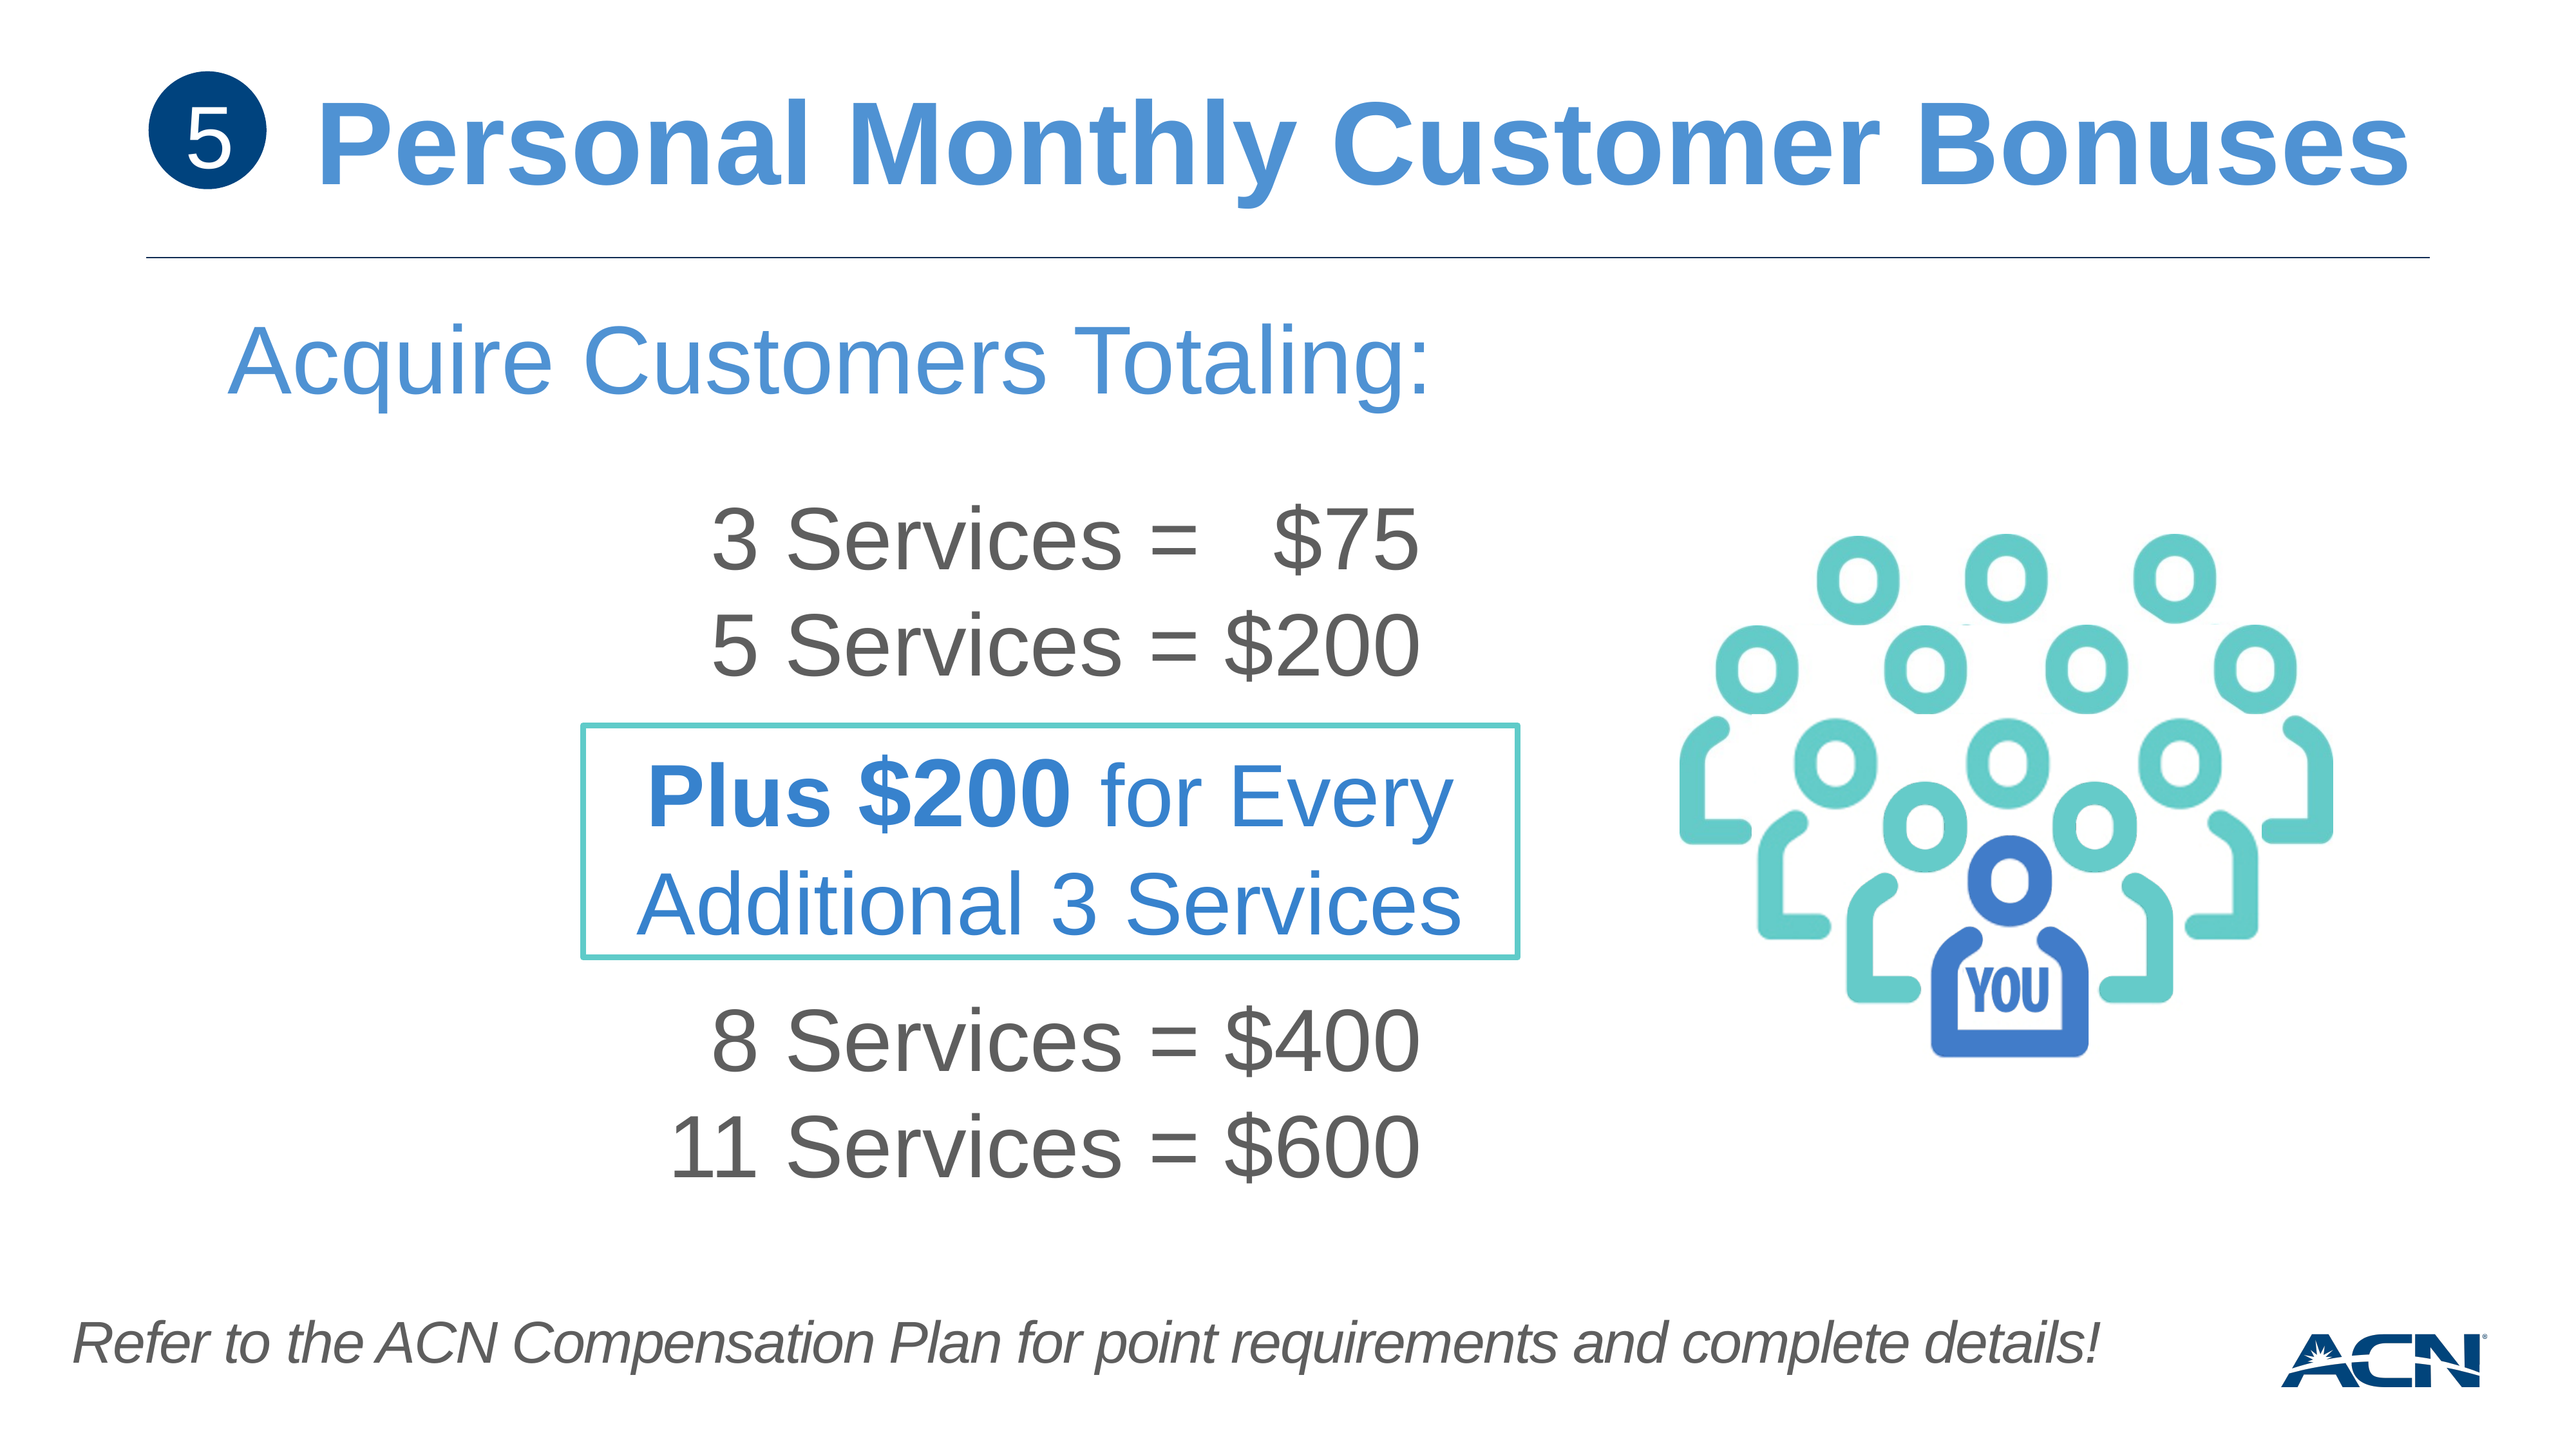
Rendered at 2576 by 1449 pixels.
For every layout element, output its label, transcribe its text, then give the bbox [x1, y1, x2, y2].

text_box 3 Services = $75 5 Services = $200 8 Services = $400 11 Services = $600 [402, 476, 1432, 1200]
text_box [1679, 534, 2333, 1063]
text_box Plus $200 for Every Additional 3 Services [583, 725, 1518, 958]
picture [2281, 1331, 2496, 1387]
text_box Refer to the ACN Compensation Plan for point requirements and complete details! [65, 1296, 2125, 1382]
text_box Personal Monthly Customer Bonuses [307, 86, 2423, 215]
text_box Acquire Customers Totaling: [218, 359, 1720, 419]
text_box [148, 71, 267, 189]
